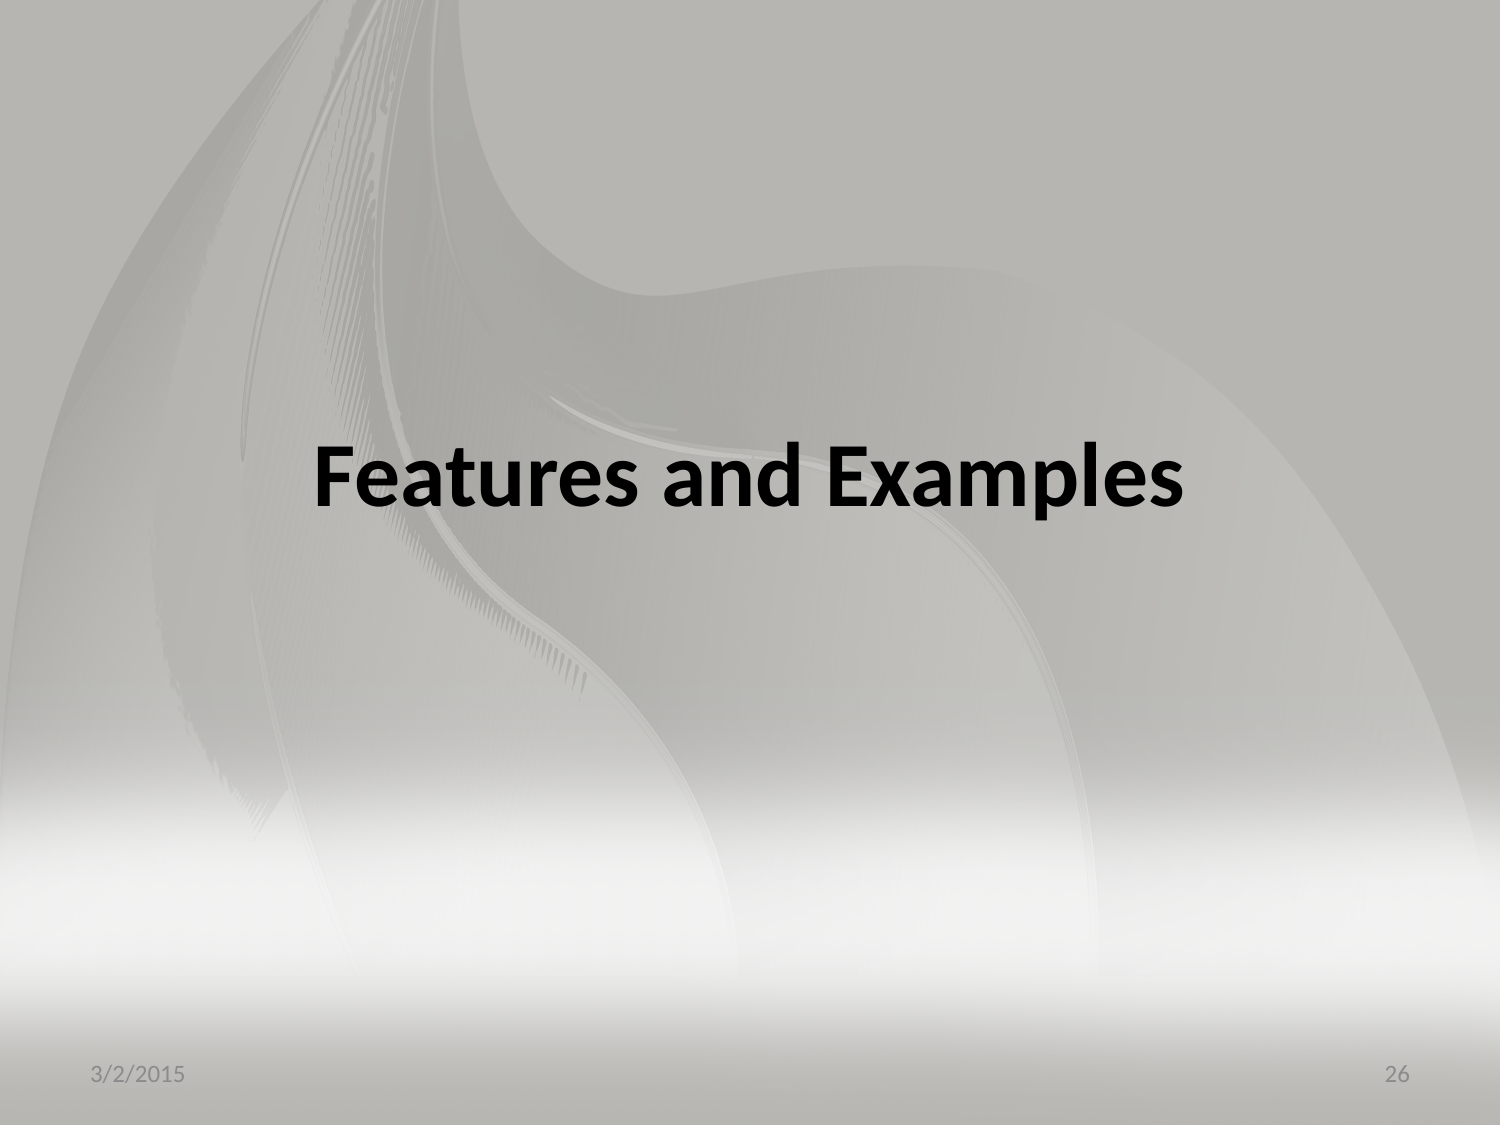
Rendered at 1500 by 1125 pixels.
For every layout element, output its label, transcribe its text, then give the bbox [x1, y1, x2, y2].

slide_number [75, 1042, 425, 1103]
title Features and Examples [112, 349, 1388, 591]
picture [0, 0, 1500, 1125]
slide_number 26 [1074, 1042, 1425, 1103]
